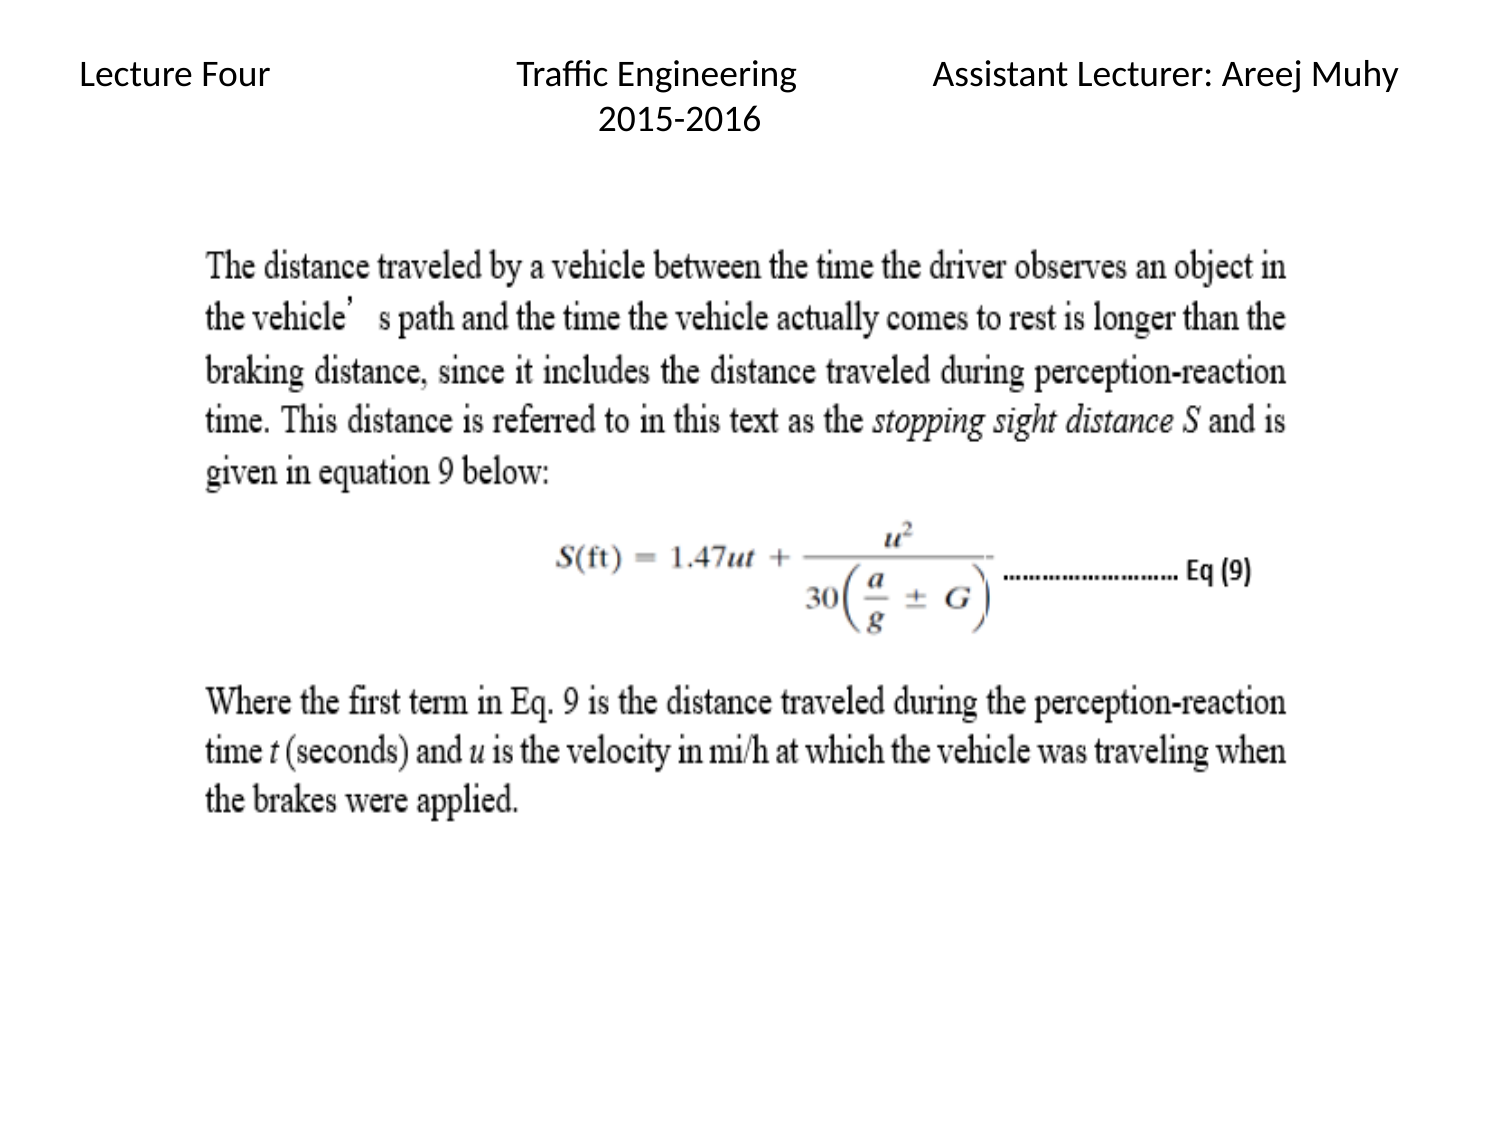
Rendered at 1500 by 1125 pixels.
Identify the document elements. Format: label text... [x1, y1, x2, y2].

text_box Lecture Four Traffic Engineering Assistant Lecturer: Areej Muhy 2015-2016 [64, 42, 1436, 147]
picture [110, 212, 1364, 1016]
